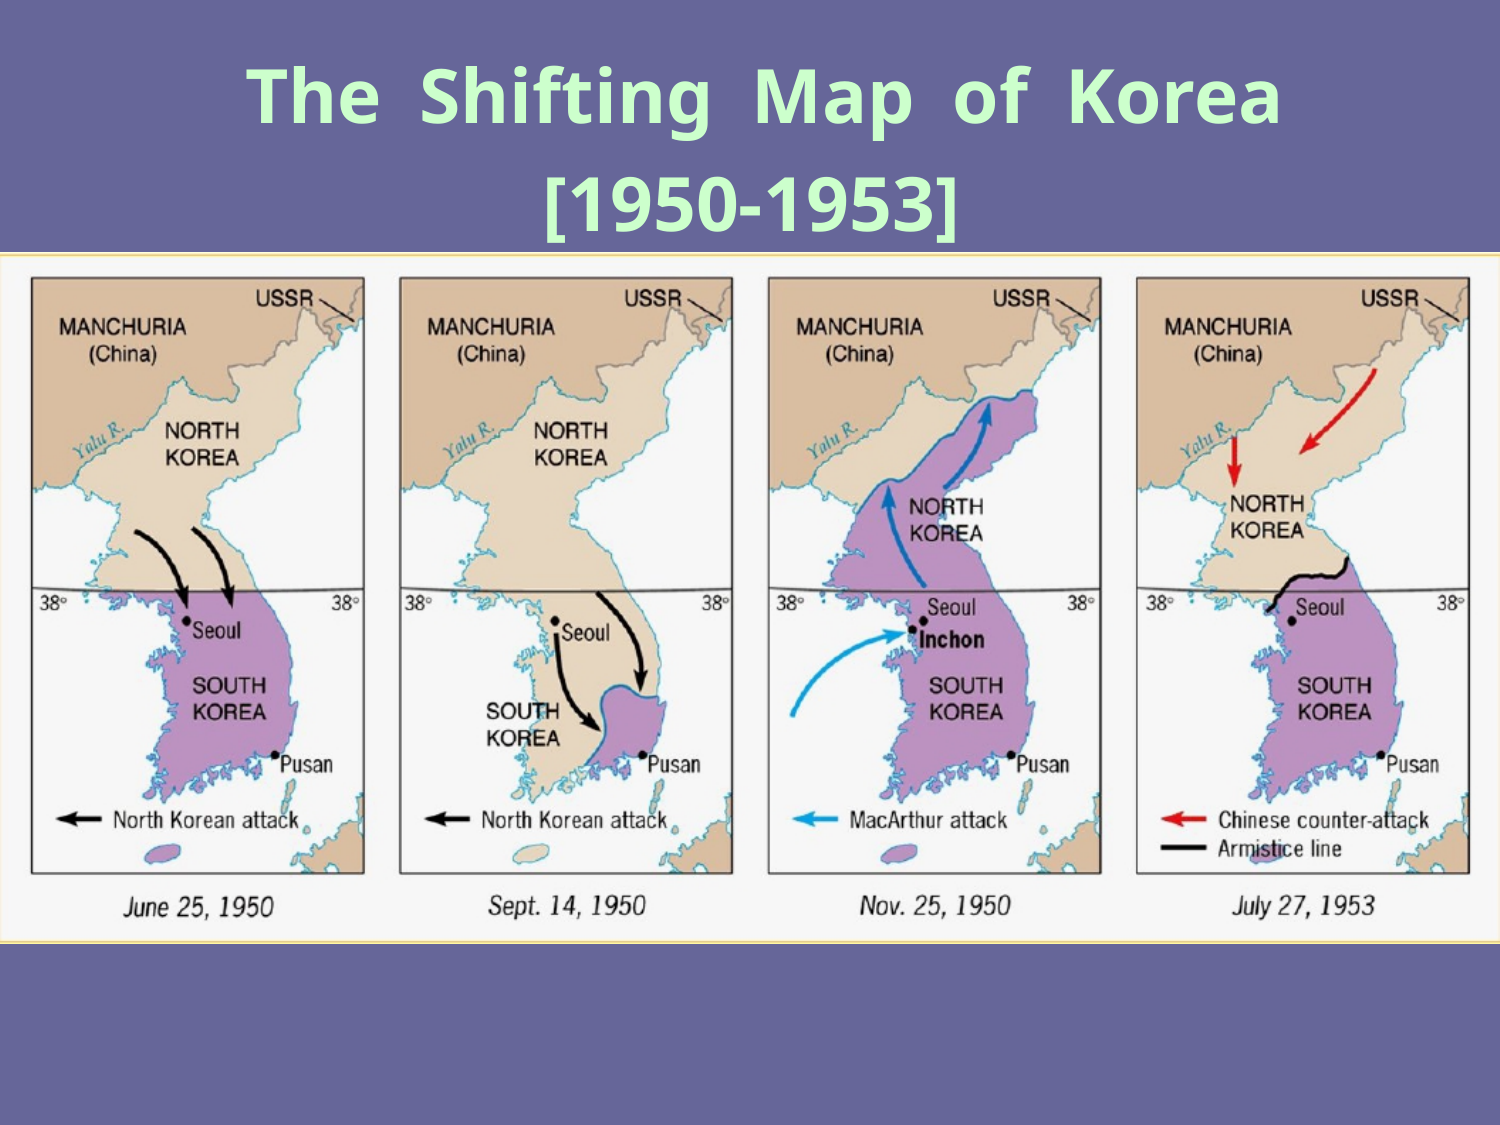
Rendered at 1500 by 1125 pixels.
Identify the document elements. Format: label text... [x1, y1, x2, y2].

picture [0, 252, 1500, 944]
text_box [1950-1953] [542, 144, 961, 250]
text_box The Shifting Map of Korea [244, 35, 1284, 146]
